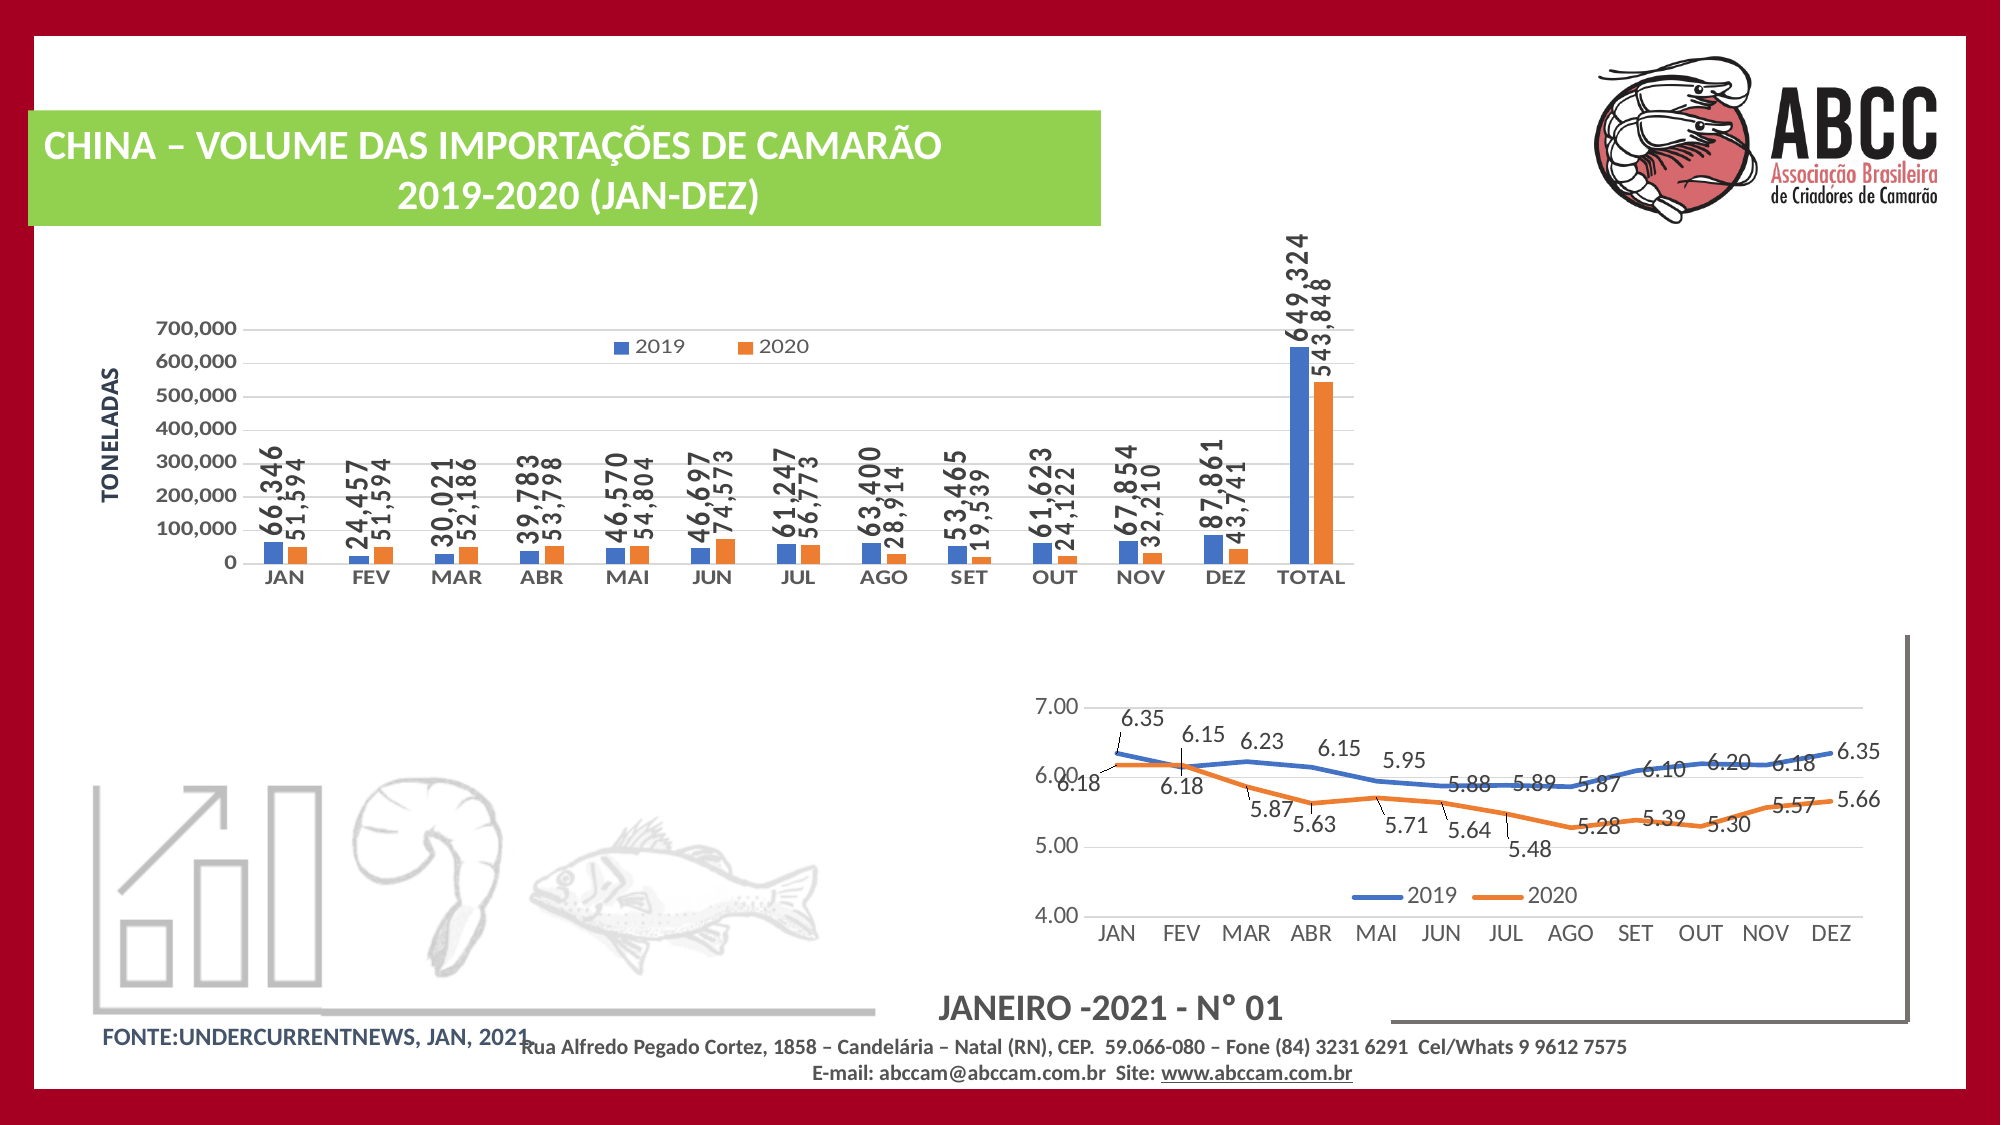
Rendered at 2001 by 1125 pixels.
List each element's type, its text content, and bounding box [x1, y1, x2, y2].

text_box Rua Alfredo Pegado Cortez, 1858 – Candelária – Natal (RN), CEP. 59.066-080 – Fone (84) 3231 6291 Cel/Whats 9 9612 7575 E-mail: abccam@abccam.com.br Site: www.abccam.com.br [365, 1024, 1800, 1119]
text_box CHINA – VOLUME DAS IMPORTAÇÕES DE CAMARÃO 2019-2020 (JAN-DEZ) [28, 110, 1101, 226]
text_box JANEIRO -2021 - Nº 01 [875, 975, 1347, 1036]
chart [130, 249, 1897, 971]
picture [75, 753, 896, 1022]
text_box TONELADAS [87, 266, 130, 605]
picture [1594, 56, 1937, 224]
text_box [34, 36, 1966, 1089]
text_box FONTE:UNDERCURRENTNEWS, JAN, 2021. [87, 1022, 553, 1058]
